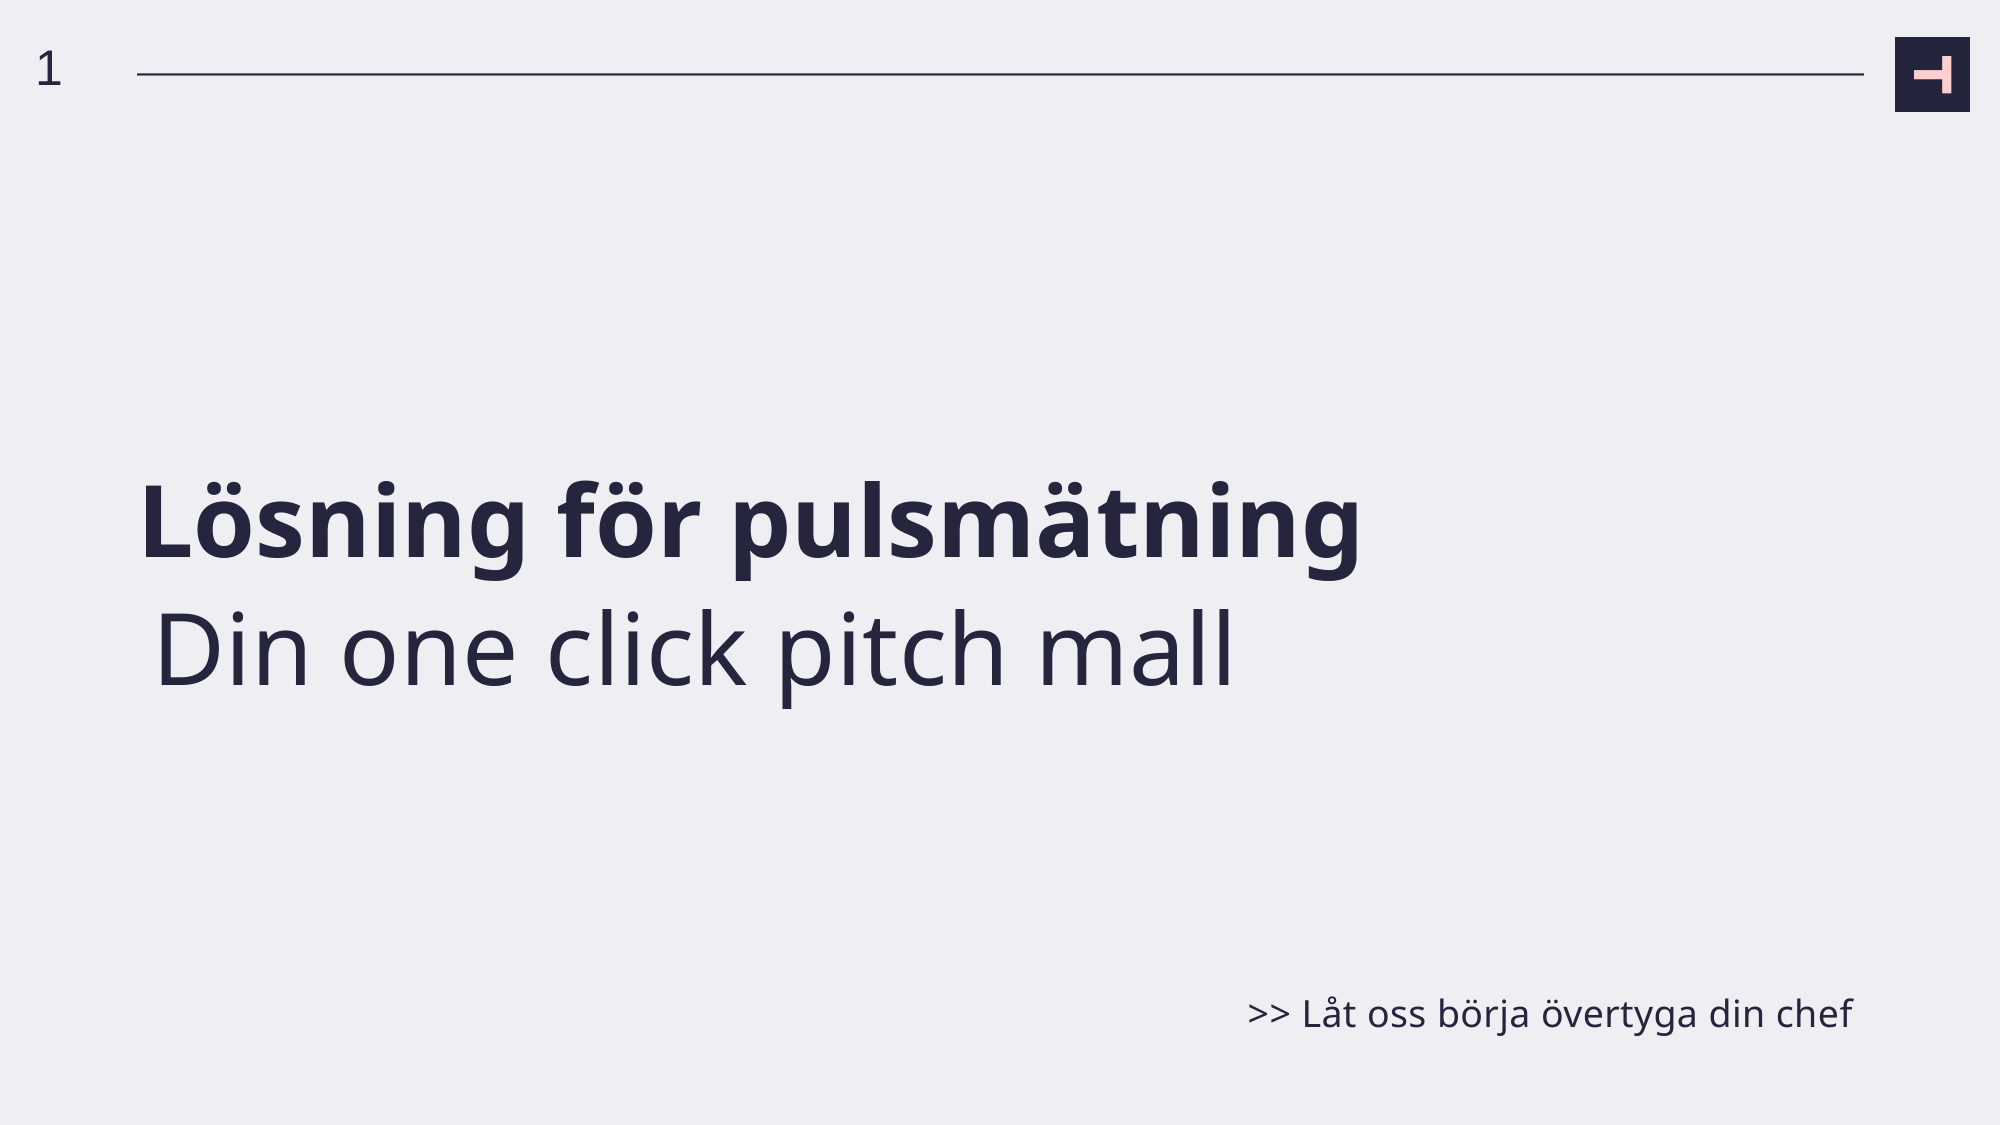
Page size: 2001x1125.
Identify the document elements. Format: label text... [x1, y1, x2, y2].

slide_number 1 [35, 35, 138, 96]
picture [1895, 37, 1970, 112]
text_box Lösning för pulsmätning [137, 469, 1882, 603]
text_box Din one click pitch mall [137, 603, 1638, 762]
text_box >> Låt oss börja övertyga din chef [1247, 975, 1909, 1036]
